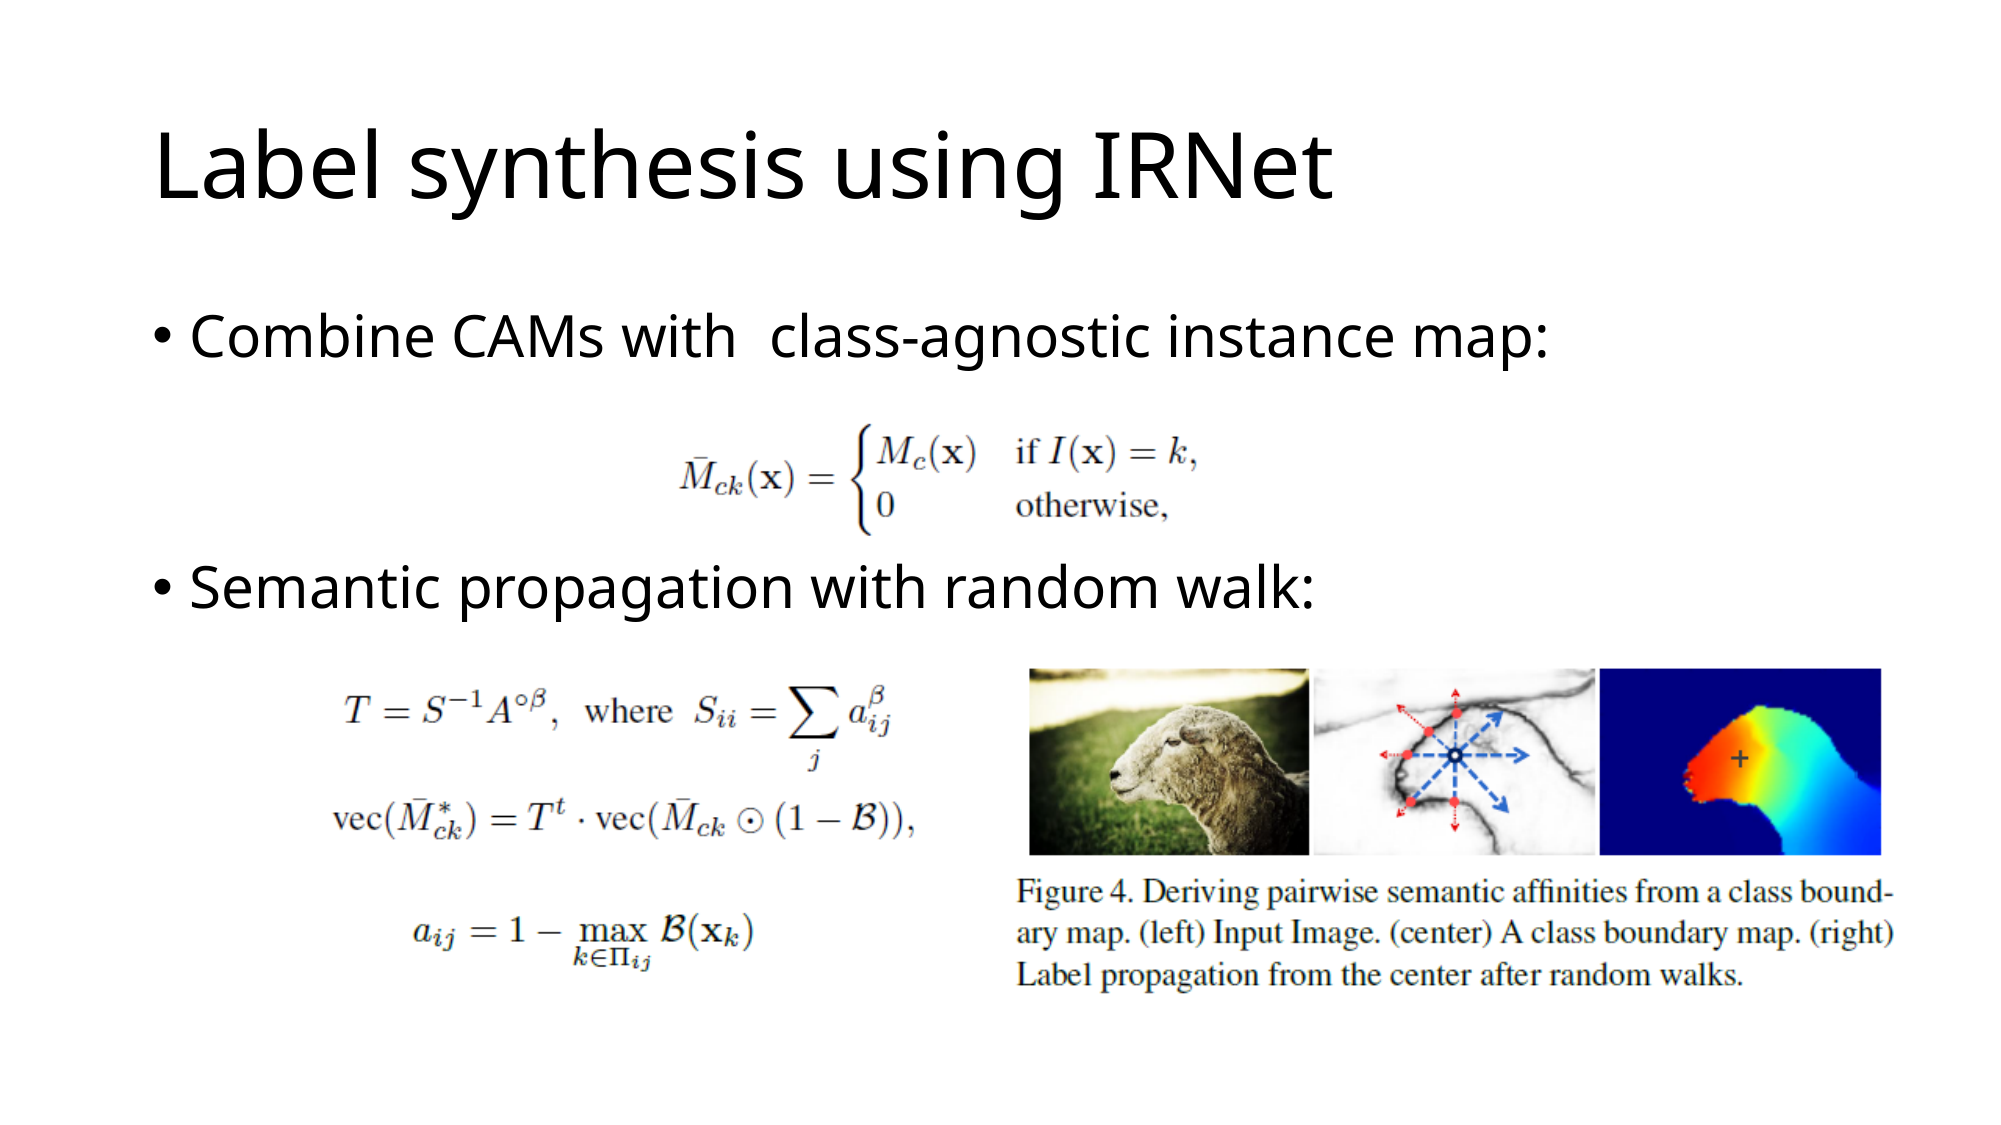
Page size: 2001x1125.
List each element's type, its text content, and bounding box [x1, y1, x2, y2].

list Combine CAMs with class-agnostic instance map: Semantic propagation with random walk: [137, 299, 1863, 1014]
picture [382, 885, 777, 986]
picture [296, 636, 1922, 1006]
title Label synthesis using IRNet [137, 59, 1863, 278]
picture [650, 407, 1234, 547]
